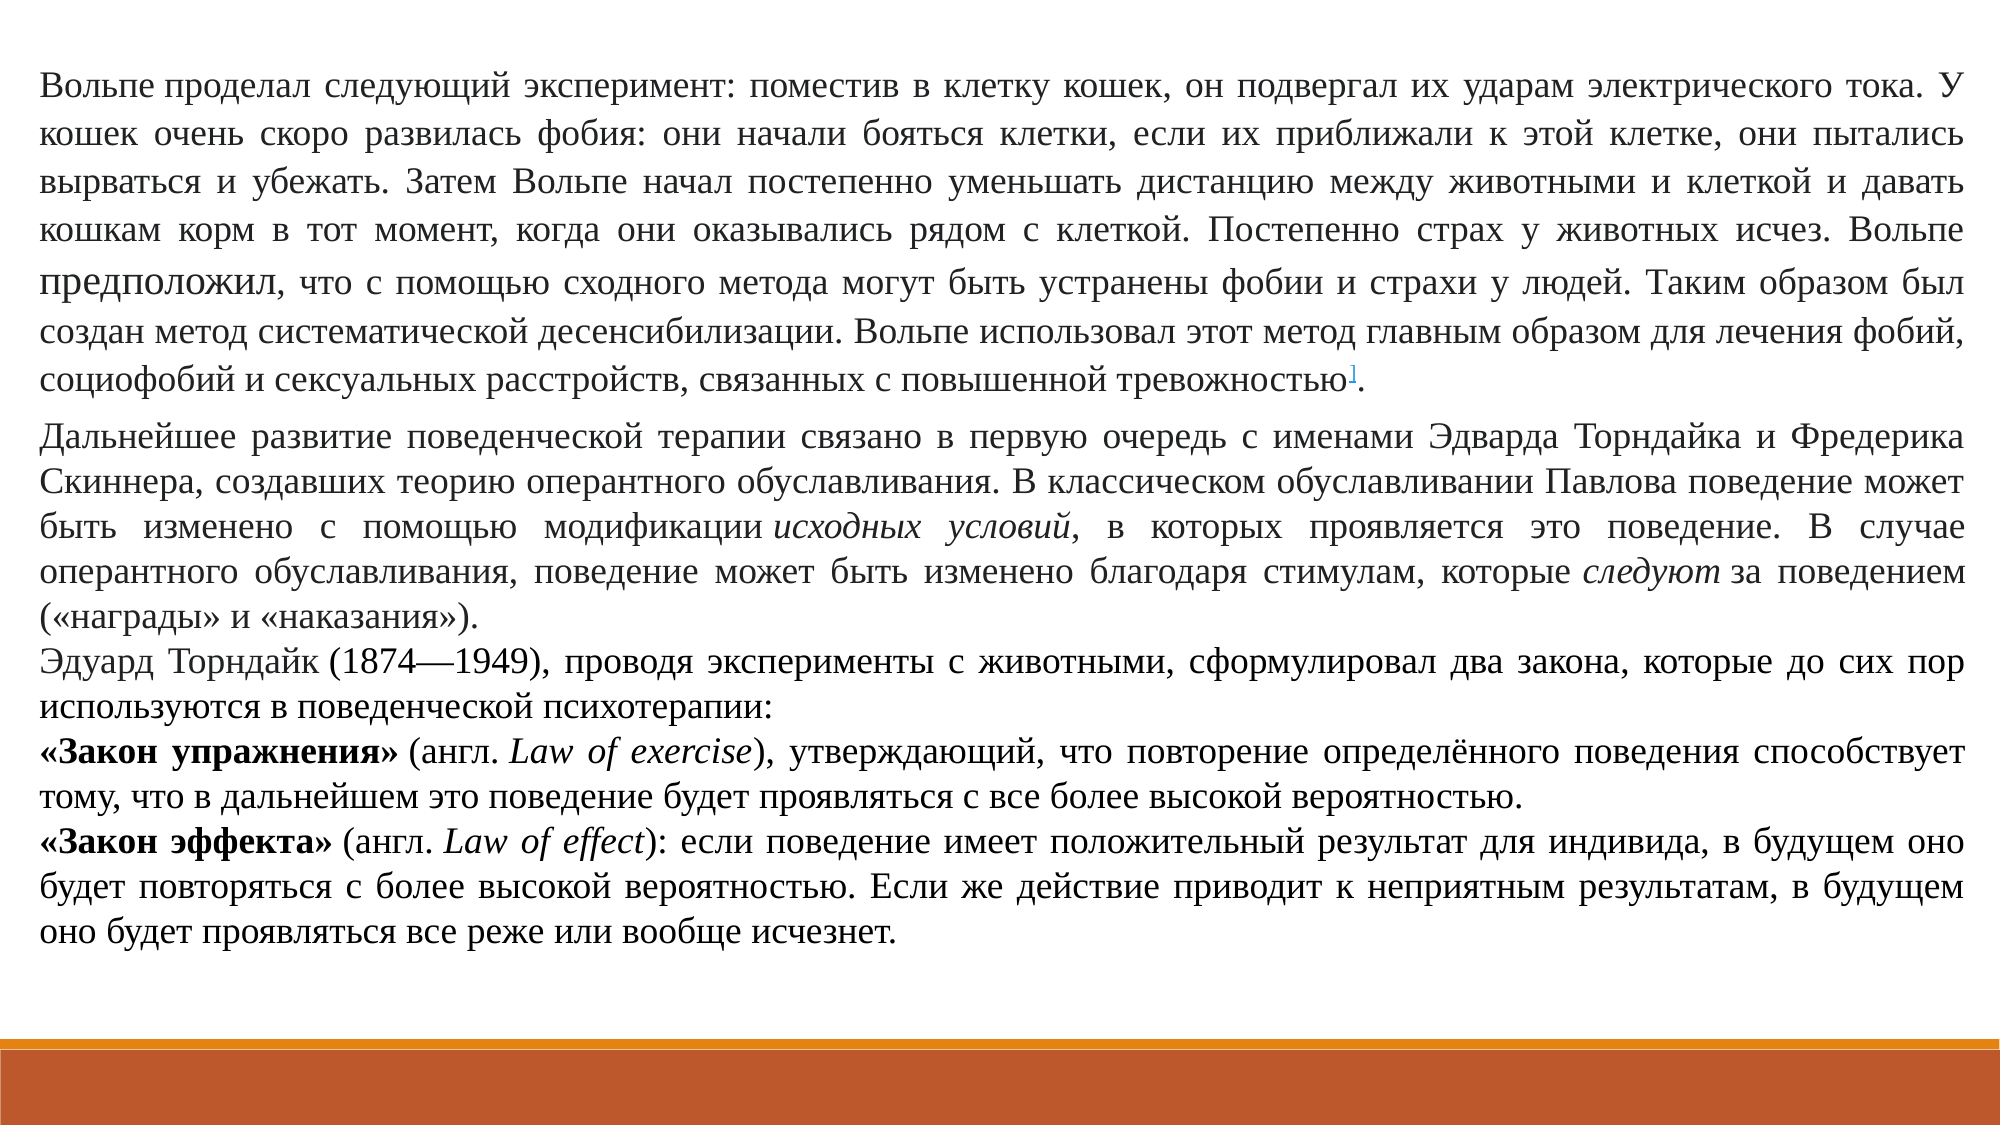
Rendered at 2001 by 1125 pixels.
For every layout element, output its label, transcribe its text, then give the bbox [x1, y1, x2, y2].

text_box Вольпе проделал следующий эксперимент: поместив в клетку кошек, он подвергал их ударам электрического тока. У кошек очень скоро развилась фобия: они начали бояться клетки, если их приближали к этой клетке, они пытались вырваться и убежать. Затем Вольпе начал постепенно уменьшать дистанцию между животными и клеткой и давать кошкам корм в тот момент, когда они оказывались рядом с клеткой. Постепенно страх у животных исчез. Вольпе предположил, что с помощью сходного метода могут быть устранены фобии и страхи у людей. Таким образом был создан метод систематической десенсибилизации. Вольпе использовал этот метод главным образом для лечения фобий, социофобий и сексуальных расстройств, связанных с повышенной тревожностью]. Дальнейшее развитие поведенческой терапии связано в первую очередь с именами Эдварда Торндайка и Фредерика Скиннера, создавших теорию оперантного обуславливания. В классическом обуславливании Павлова поведение может быть изменено с помощью модификации исходных условий, в которых проявляется это поведение. В случае оперантного обуславливания, поведение может быть изменено благодаря стимулам, которые следуют за поведением («награды» и «наказания»). Эдуард Торндайк (1874—1949), проводя эксперименты с животными, сформулировал два закона, которые до сих пор используются в поведенческой психотерапии: «Закон упражнения» (англ. Law of exercise), утверждающий, что повторение определённого поведения способствует тому, что в дальнейшем это поведение будет проявляться с все более высокой вероятностью. «Закон эффекта» (англ. Law of effect): если поведение имеет положительный результат для индивида, в будущем оно будет повторяться с более высокой вероятностью. Если же действие приводит к неприятным результатам, в будущем оно будет проявляться все реже или вообще исчезнет. [24, 49, 1982, 1014]
